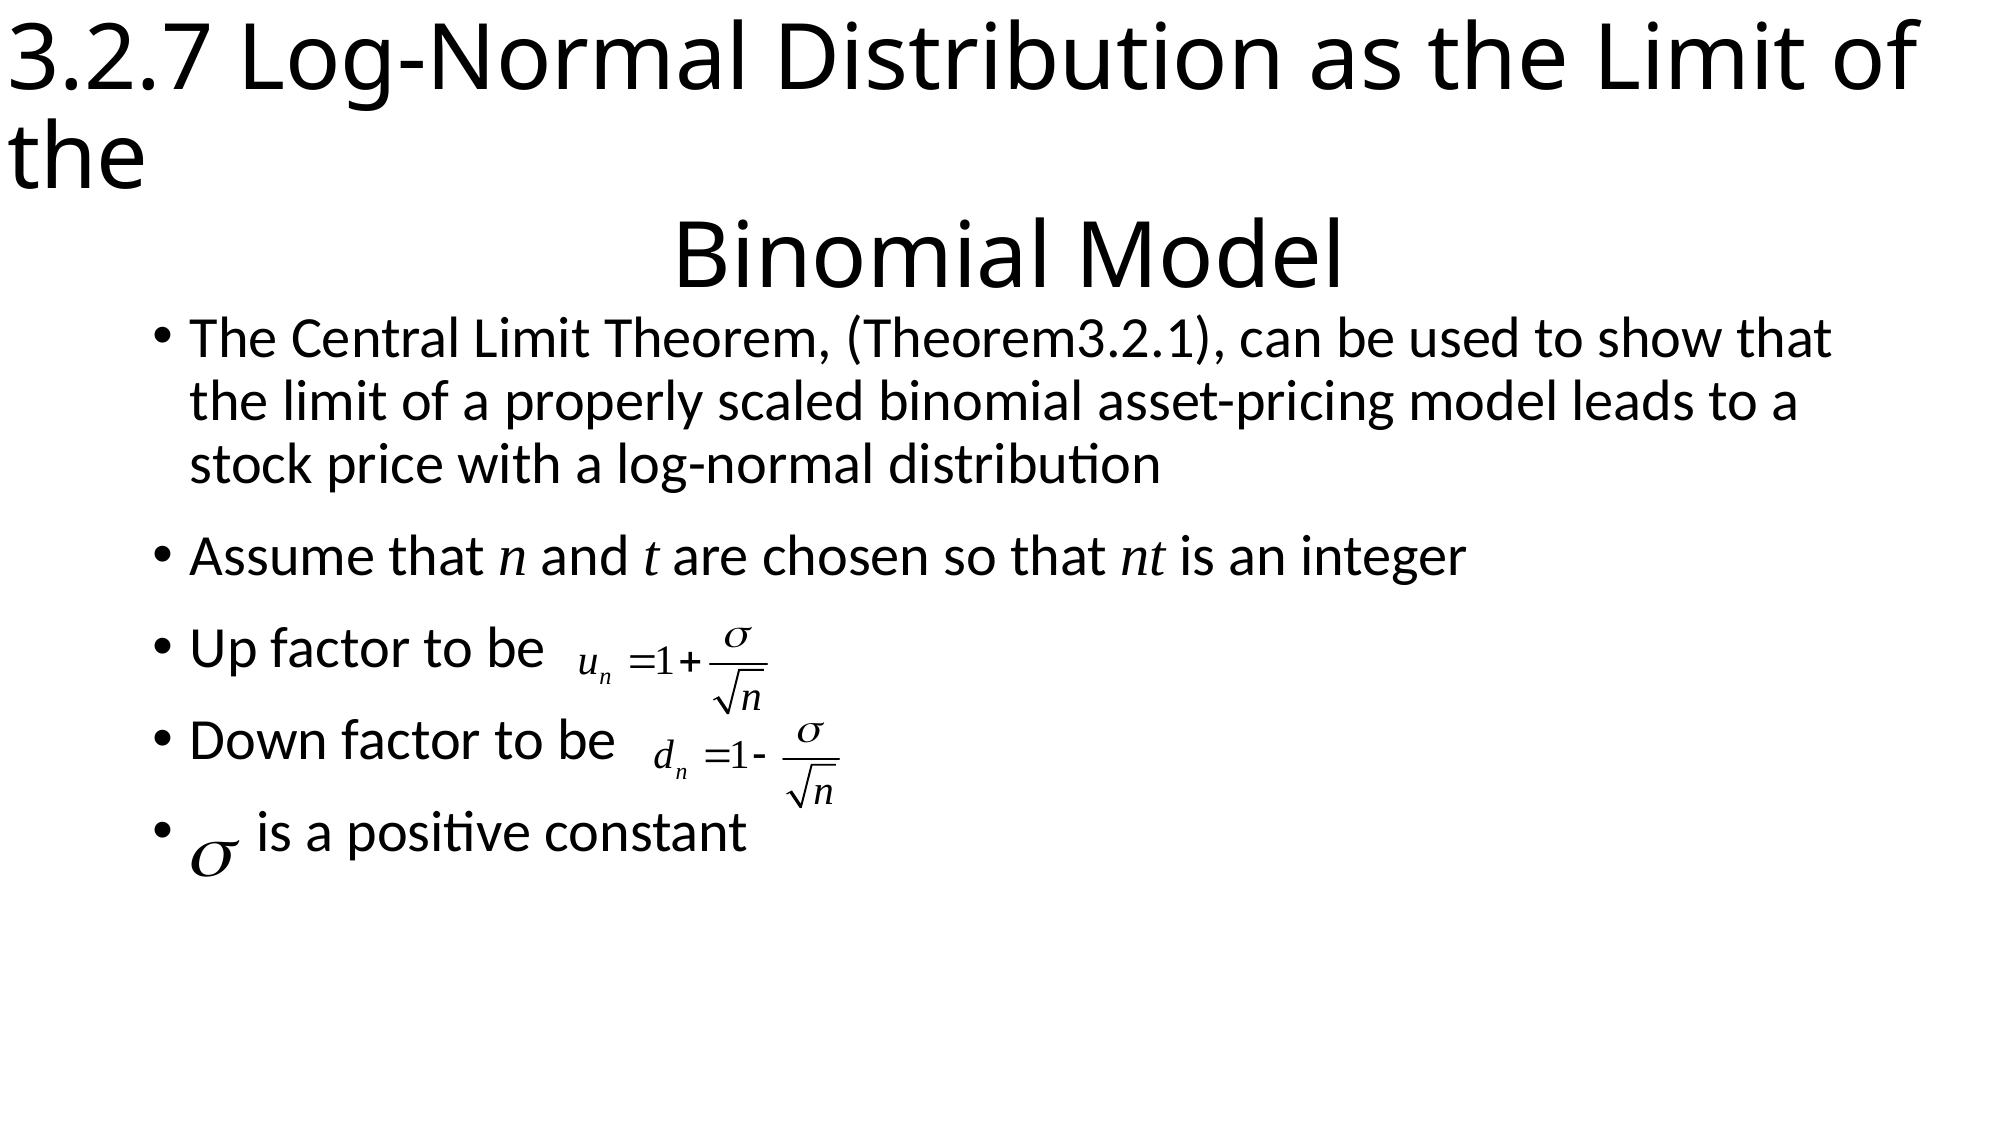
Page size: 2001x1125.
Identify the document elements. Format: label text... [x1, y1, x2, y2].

text_box [180, 693, 646, 780]
title 3.2.7 Log-Normal Distribution as the Limit of the Binomial Model [0, 46, 2000, 271]
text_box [572, 607, 776, 724]
text_box [776, 693, 1469, 780]
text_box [646, 703, 849, 817]
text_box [180, 826, 255, 896]
list The Central Limit Theorem, (Theorem3.2.1), can be used to show that the limit of a properly scaled binomial asset-pricing model leads to a stock price with a log-normal distribution Assume that n and t are chosen so that nt is an integer Up factor to be Down factor to be is a positive constant [137, 299, 1863, 1014]
